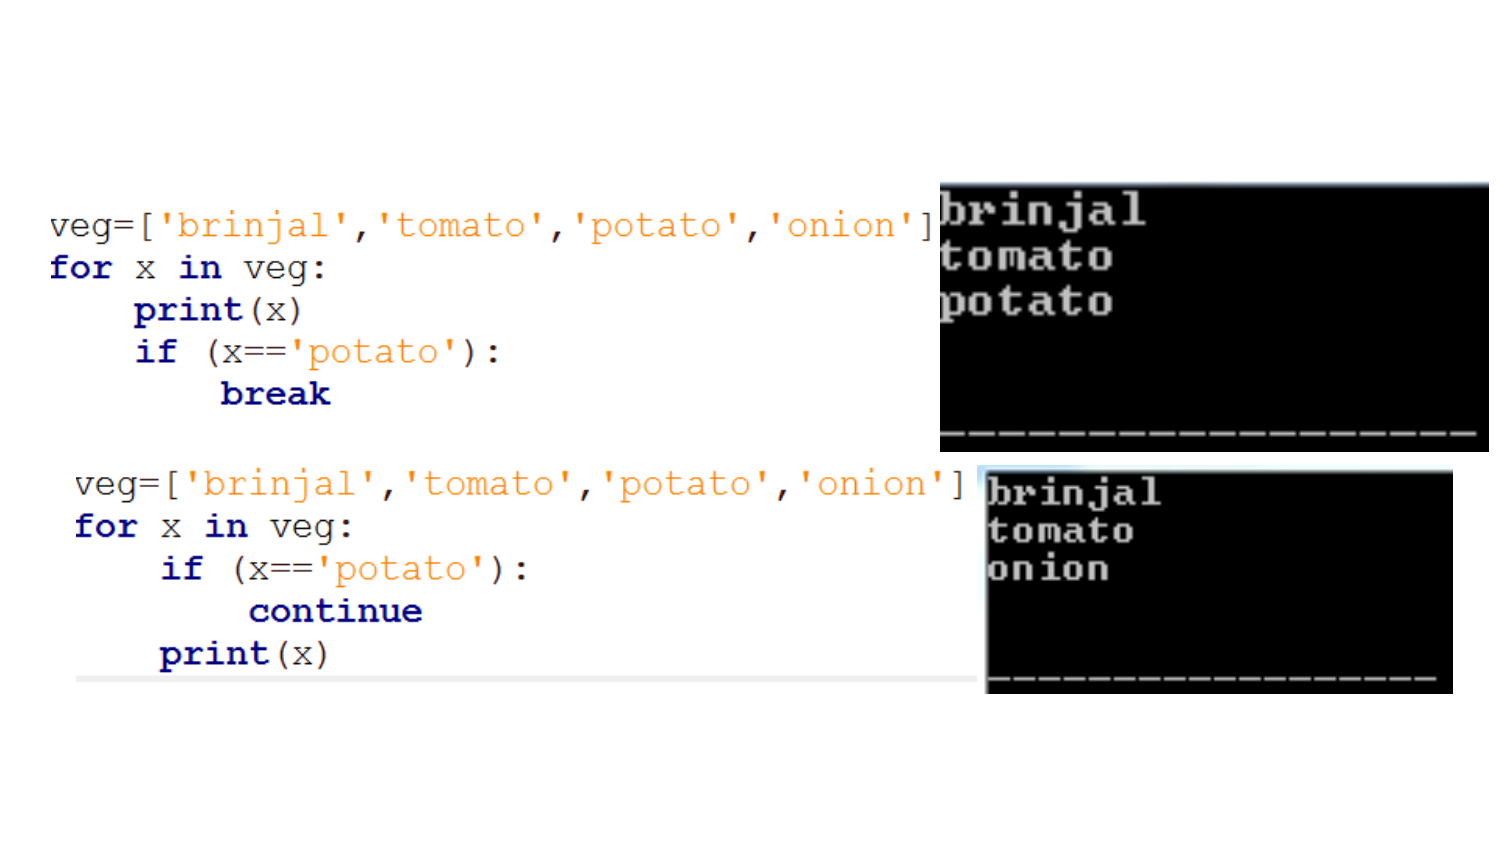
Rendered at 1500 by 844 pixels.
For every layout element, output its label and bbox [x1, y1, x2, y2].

picture [50, 181, 1489, 452]
picture [75, 465, 1453, 694]
